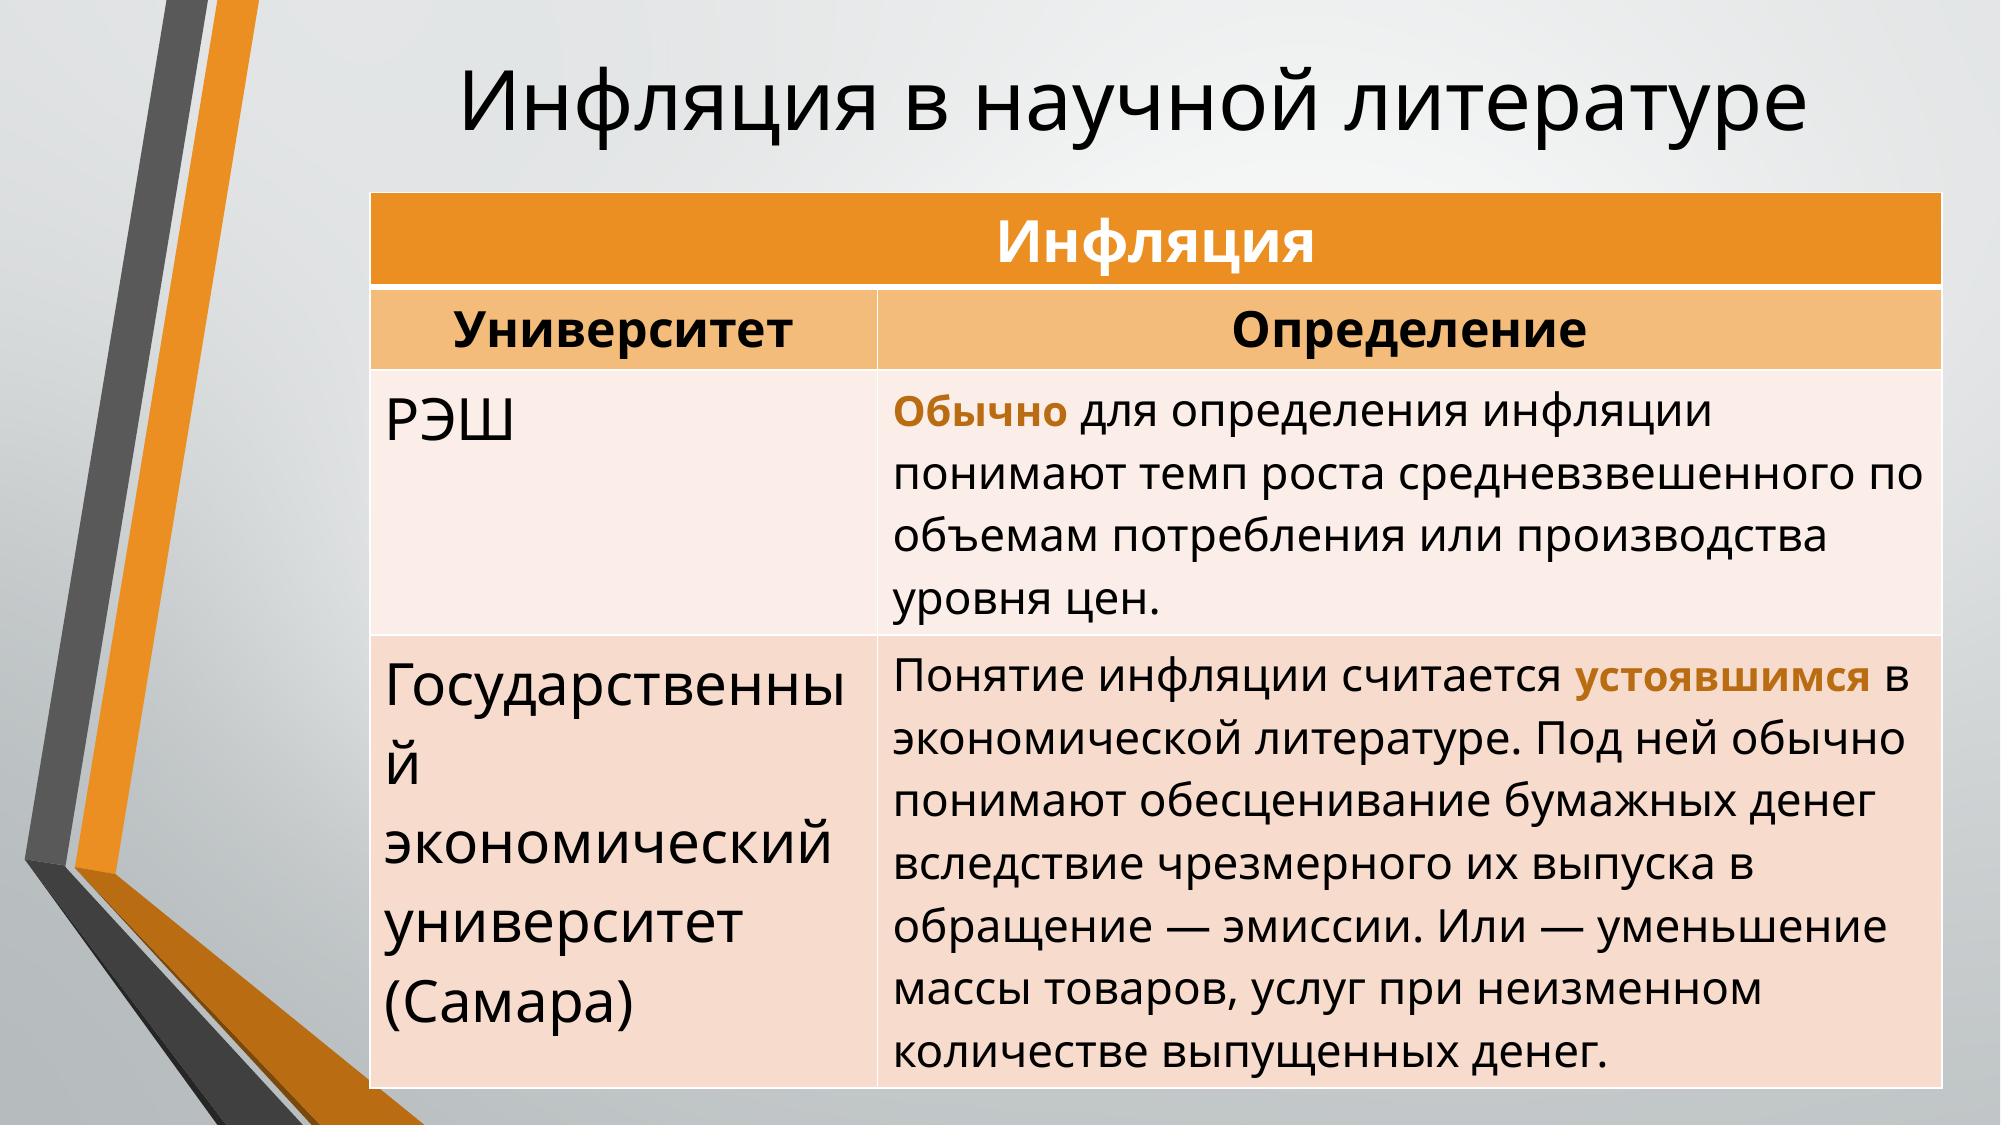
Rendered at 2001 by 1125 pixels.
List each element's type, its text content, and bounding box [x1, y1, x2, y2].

table_cell Государственный экономический университет (Самара) [371, 636, 877, 1087]
table_cell Обычно для определения инфляции понимают темп роста средневзвешенного по объемам потребления или производства уровня цен. [878, 371, 1941, 634]
table_header Инфляция [371, 193, 1941, 284]
table_cell РЭШ [371, 371, 877, 634]
table_cell Университет [371, 290, 877, 369]
table_cell Понятие инфляции считается устоявшимся в экономической литературе. Под ней обычно понимают обесценивание бумажных денег вследствие чрезмерного их выпуска в обращение — эмиссии. Или — уменьшение массы товаров, услуг при неизменном количестве выпущенных денег. [878, 636, 1941, 1087]
table_cell Определение [878, 290, 1941, 369]
title Инфляция в научной литературе [330, 0, 1938, 195]
